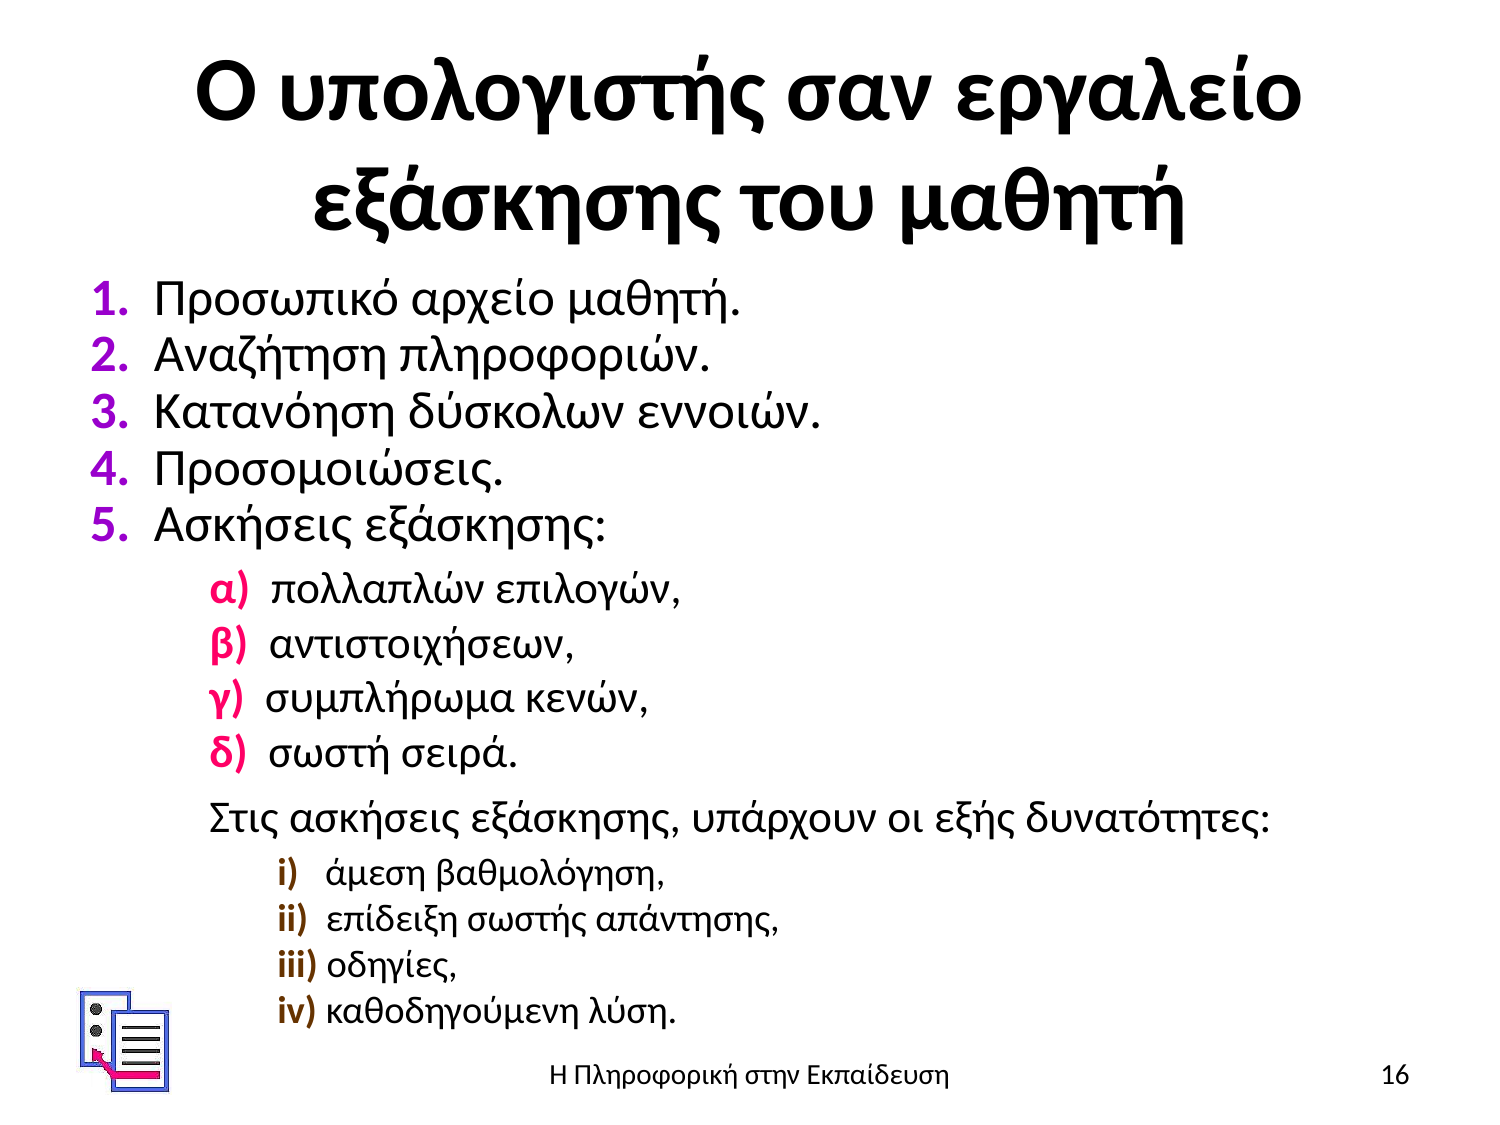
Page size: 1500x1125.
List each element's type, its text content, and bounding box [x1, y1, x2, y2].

footer Η Πληροφορική στην Εκπαίδευση [512, 1042, 988, 1103]
slide_number 16 [1074, 1042, 1425, 1103]
title Ο υπολογιστής σαν εργαλείο εξάσκησης του μαθητή [75, 45, 1425, 233]
picture [76, 987, 172, 1095]
list 1. Προσωπικό αρχείο μαθητή. 2. Αναζήτηση πληροφοριών. 3. Κατανόηση δύσκολων εννοιών. 4. Προσομοιώσεις. 5. Ασκήσεις εξάσκησης: α) πολλαπλών επιλογών, β) αντιστοιχήσεων, γ) συμπλήρωμα κενών, δ) σωστή σειρά. Στις ασκήσεις εξάσκησης, υπάρχουν οι εξής δυνατότητες: i) άμεση βαθμολόγηση, ii) επίδειξη σωστής απάντησης, iii) οδηγίες, iv) καθοδηγούμενη λύση. [75, 262, 1425, 1047]
